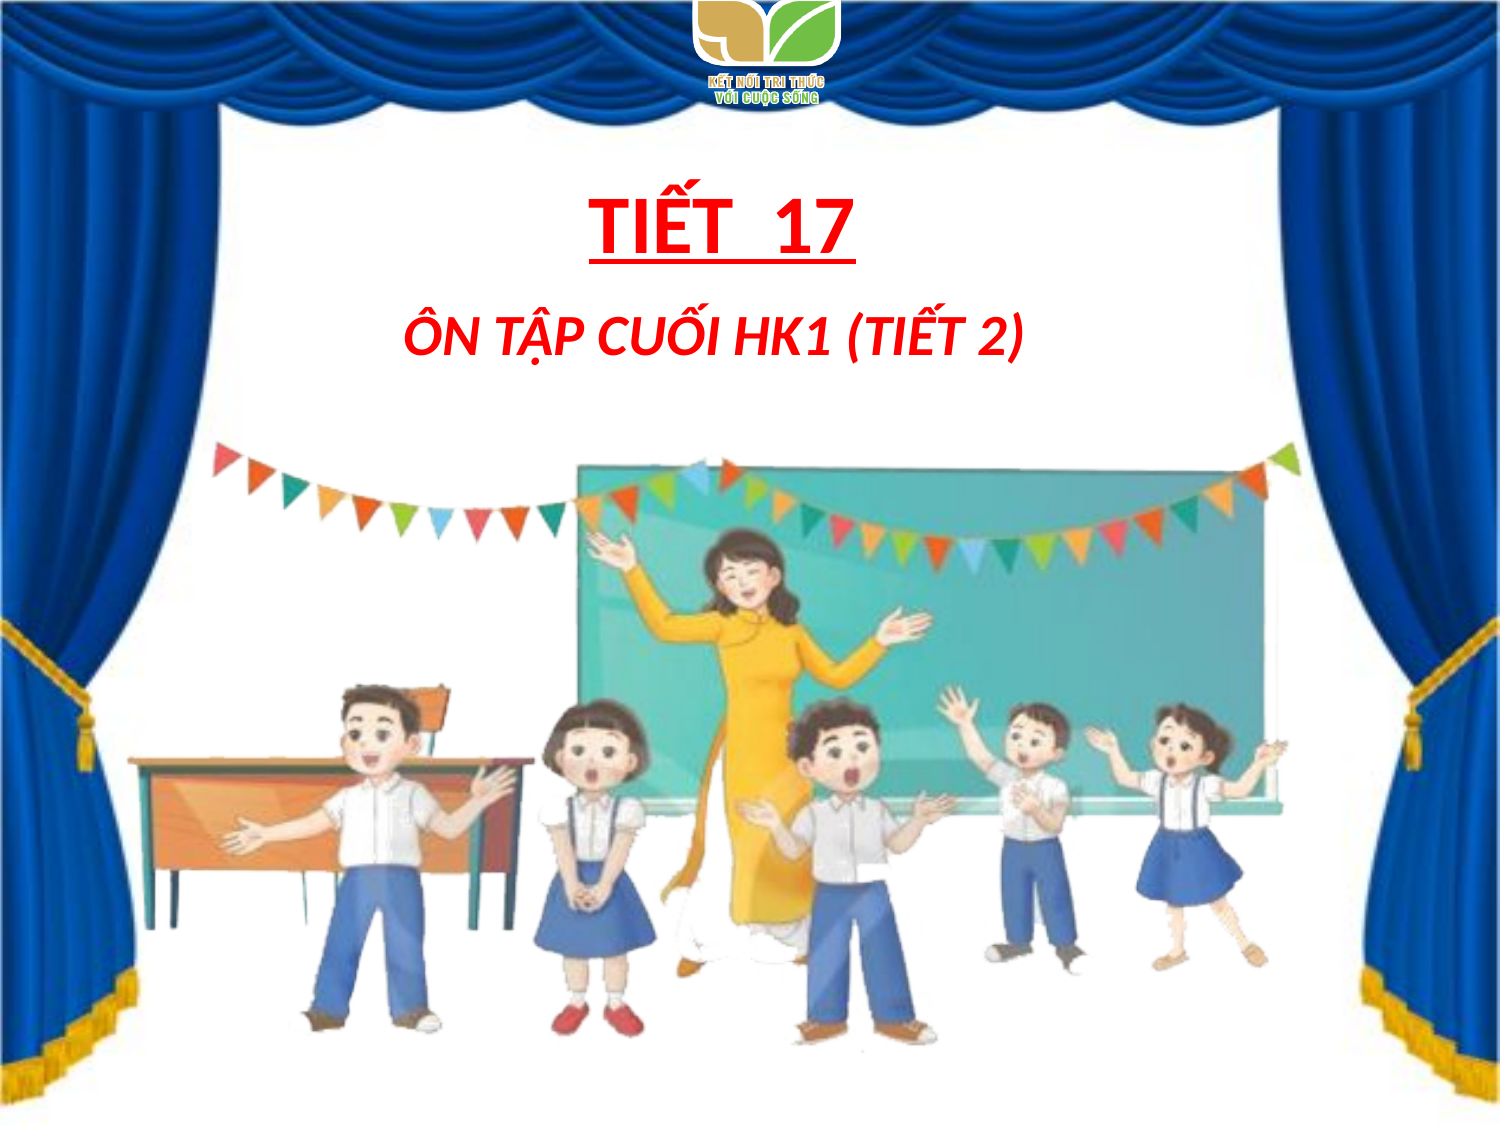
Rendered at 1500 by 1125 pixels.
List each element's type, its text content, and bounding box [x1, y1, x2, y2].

picture [0, 0, 1500, 1125]
text_box ÔN TẬP CUỐI HK1 (TIẾT 2) [388, 289, 1145, 375]
text_box TIẾT 17 [574, 162, 872, 278]
